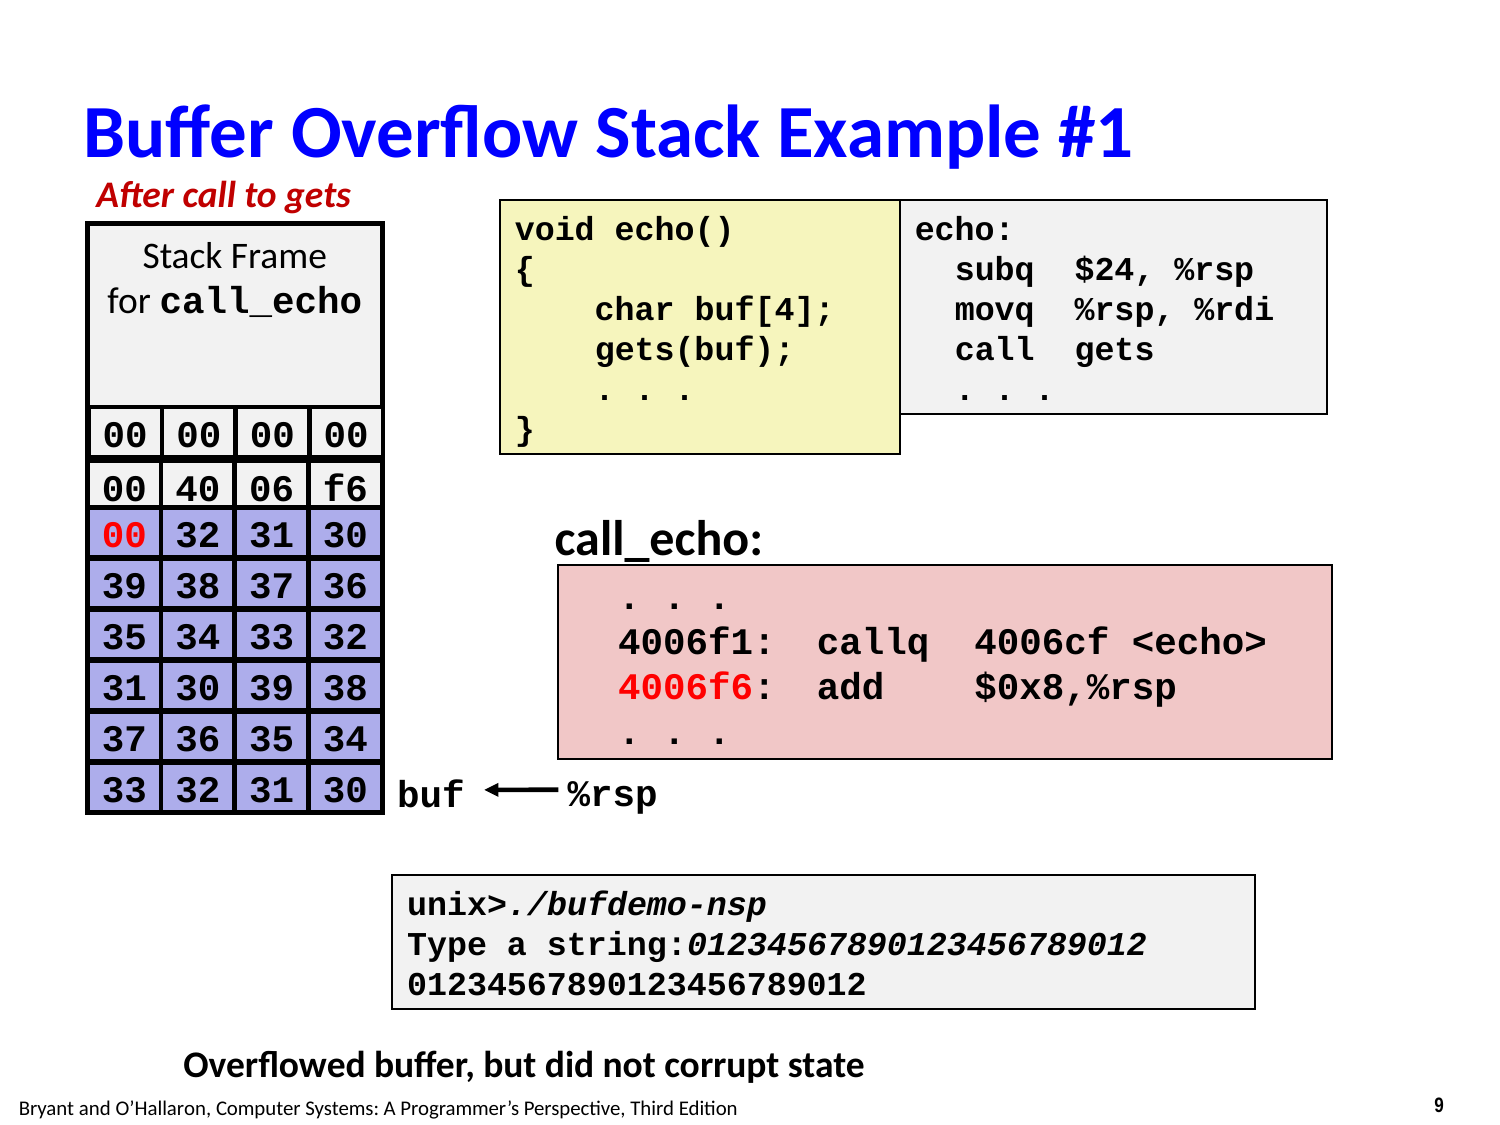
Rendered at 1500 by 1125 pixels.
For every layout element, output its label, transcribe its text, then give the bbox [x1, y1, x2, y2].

text_box Stack Frame for call_echo [87, 223, 383, 405]
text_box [87, 564, 383, 609]
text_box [87, 769, 383, 813]
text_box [87, 506, 383, 558]
text_box echo: subq $24, %rsp movq %rsp, %rdi call gets . . . [900, 199, 1327, 415]
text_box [87, 406, 384, 458]
text_box After call to gets [81, 162, 367, 223]
text_box void echo() { char buf[4]; gets(buf); . . . } [500, 199, 900, 454]
text_box call_echo: [539, 498, 779, 573]
text_box [484, 783, 552, 797]
text_box . . . 4006f1: callq 4006cf <echo> 4006f6: add $0x8,%rsp . . . [558, 564, 1333, 760]
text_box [87, 667, 383, 711]
text_box %rsp [552, 761, 673, 822]
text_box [87, 616, 383, 660]
text_box Overflowed buffer, but did not corrupt state [168, 1032, 881, 1092]
title Buffer Overflow Stack Example #1 [68, 80, 1255, 176]
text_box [87, 464, 383, 506]
text_box buf [382, 762, 480, 823]
text_box unix>./bufdemo-nsp Type a string:01234567890123456789012 01234567890123456789012 [392, 874, 1255, 1010]
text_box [87, 717, 383, 762]
